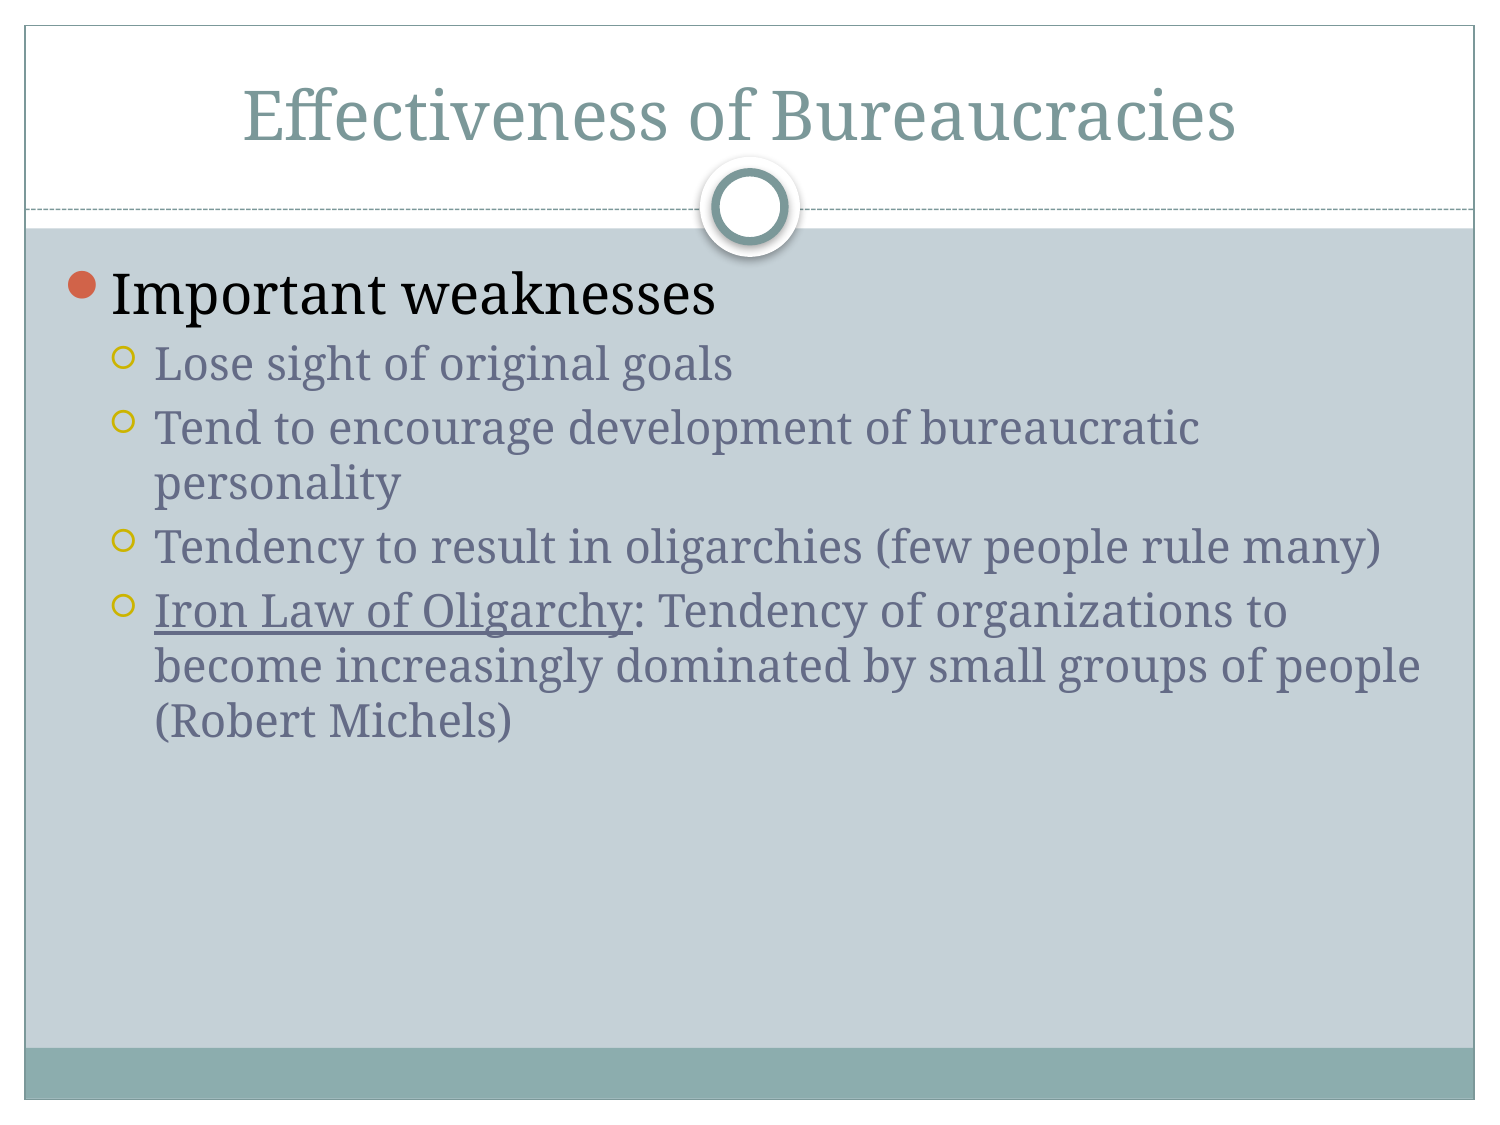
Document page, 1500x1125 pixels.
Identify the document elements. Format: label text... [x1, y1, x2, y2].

list Important weaknesses Lose sight of original goals Tend to encourage development of bureaucratic personality Tendency to result in oligarchies (few people rule many) Iron Law of Oligarchy: Tendency of organizations to become increasingly dominated by small groups of people (Robert Michels) [49, 250, 1445, 1001]
title Effectiveness of Bureaucracies [49, 37, 1450, 162]
